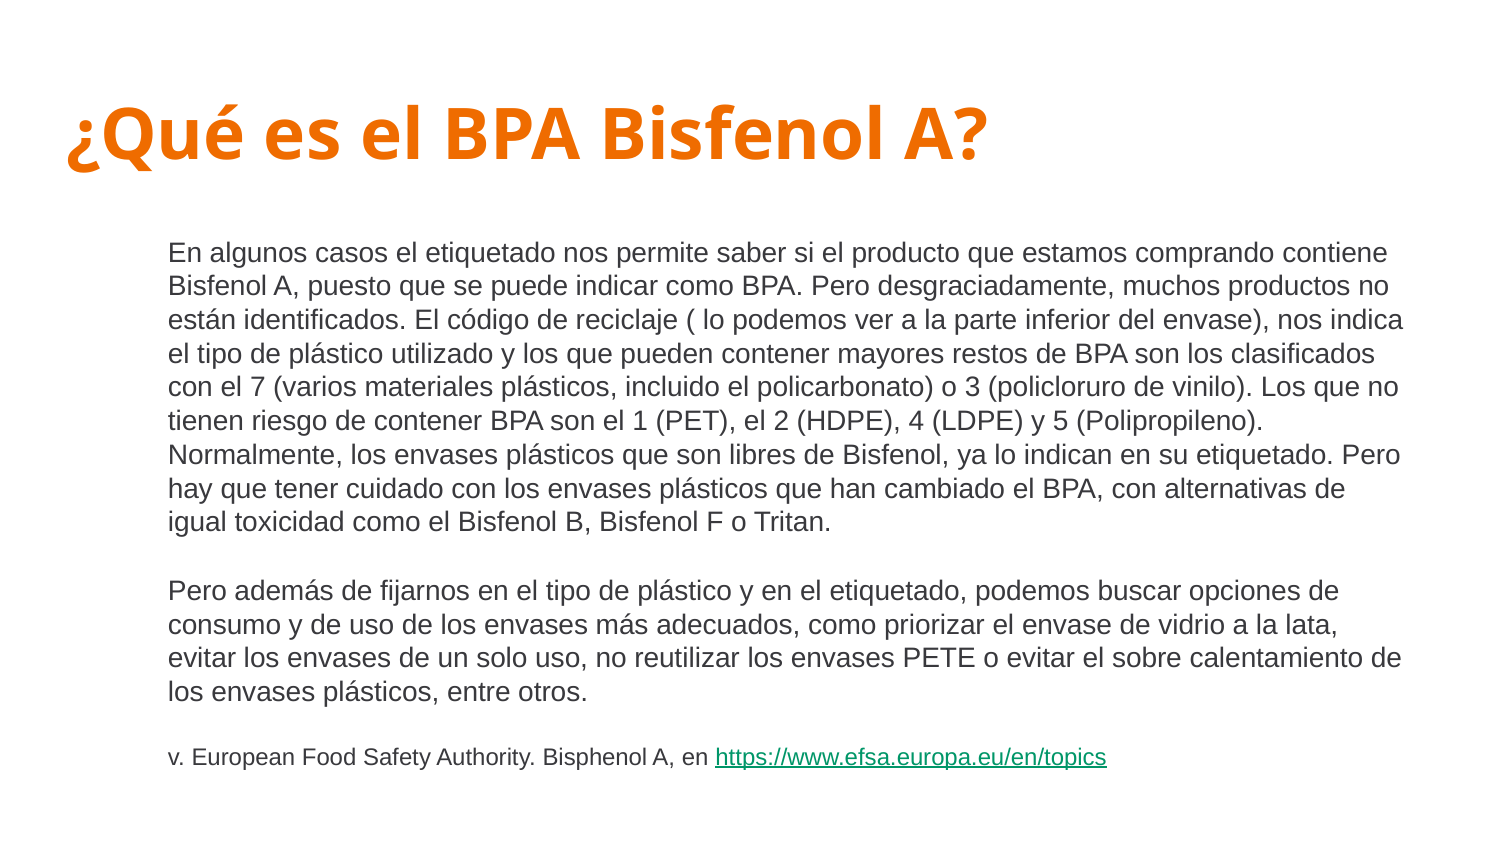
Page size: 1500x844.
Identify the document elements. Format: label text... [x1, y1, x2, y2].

title ¿Qué es el BPA Bisfenol A? [51, 72, 1449, 189]
text_box En algunos casos el etiquetado nos permite saber si el producto que estamos comprando contiene Bisfenol A, puesto que se puede indicar como BPA. Pero desgraciadamente, muchos productos no están identificados. El código de reciclaje ( lo podemos ver a la parte inferior del envase), nos indica el tipo de plástico utilizado y los que pueden contener mayores restos de BPA son los clasificados con el 7 (varios materiales plásticos, incluido el policarbonato) o 3 (policloruro de vinilo). Los que no tienen riesgo de contener BPA son el 1 (PET), el 2 (HDPE), 4 (LDPE) y 5 (Polipropileno). Normalmente, los envases plásticos que son libres de Bisfenol, ya lo indican en su etiquetado. Pero hay que tener cuidado con los envases plásticos que han cambiado el BPA, con alternativas de igual toxicidad como el Bisfenol B, Bisfenol F o Tritan. Pero además de fijarnos en el tipo de plástico y en el etiquetado, podemos buscar opciones de consumo y de uso de los envases más adecuados, como priorizar el envase de vidrio a la lata, evitar los envases de un solo uso, no reutilizar los envases PETE o evitar el sobre calentamiento de los envases plásticos, entre otros. v. European Food Safety Authority. Bisphenol A, en https://www.efsa.europa.eu/en/topics [152, 218, 1424, 785]
